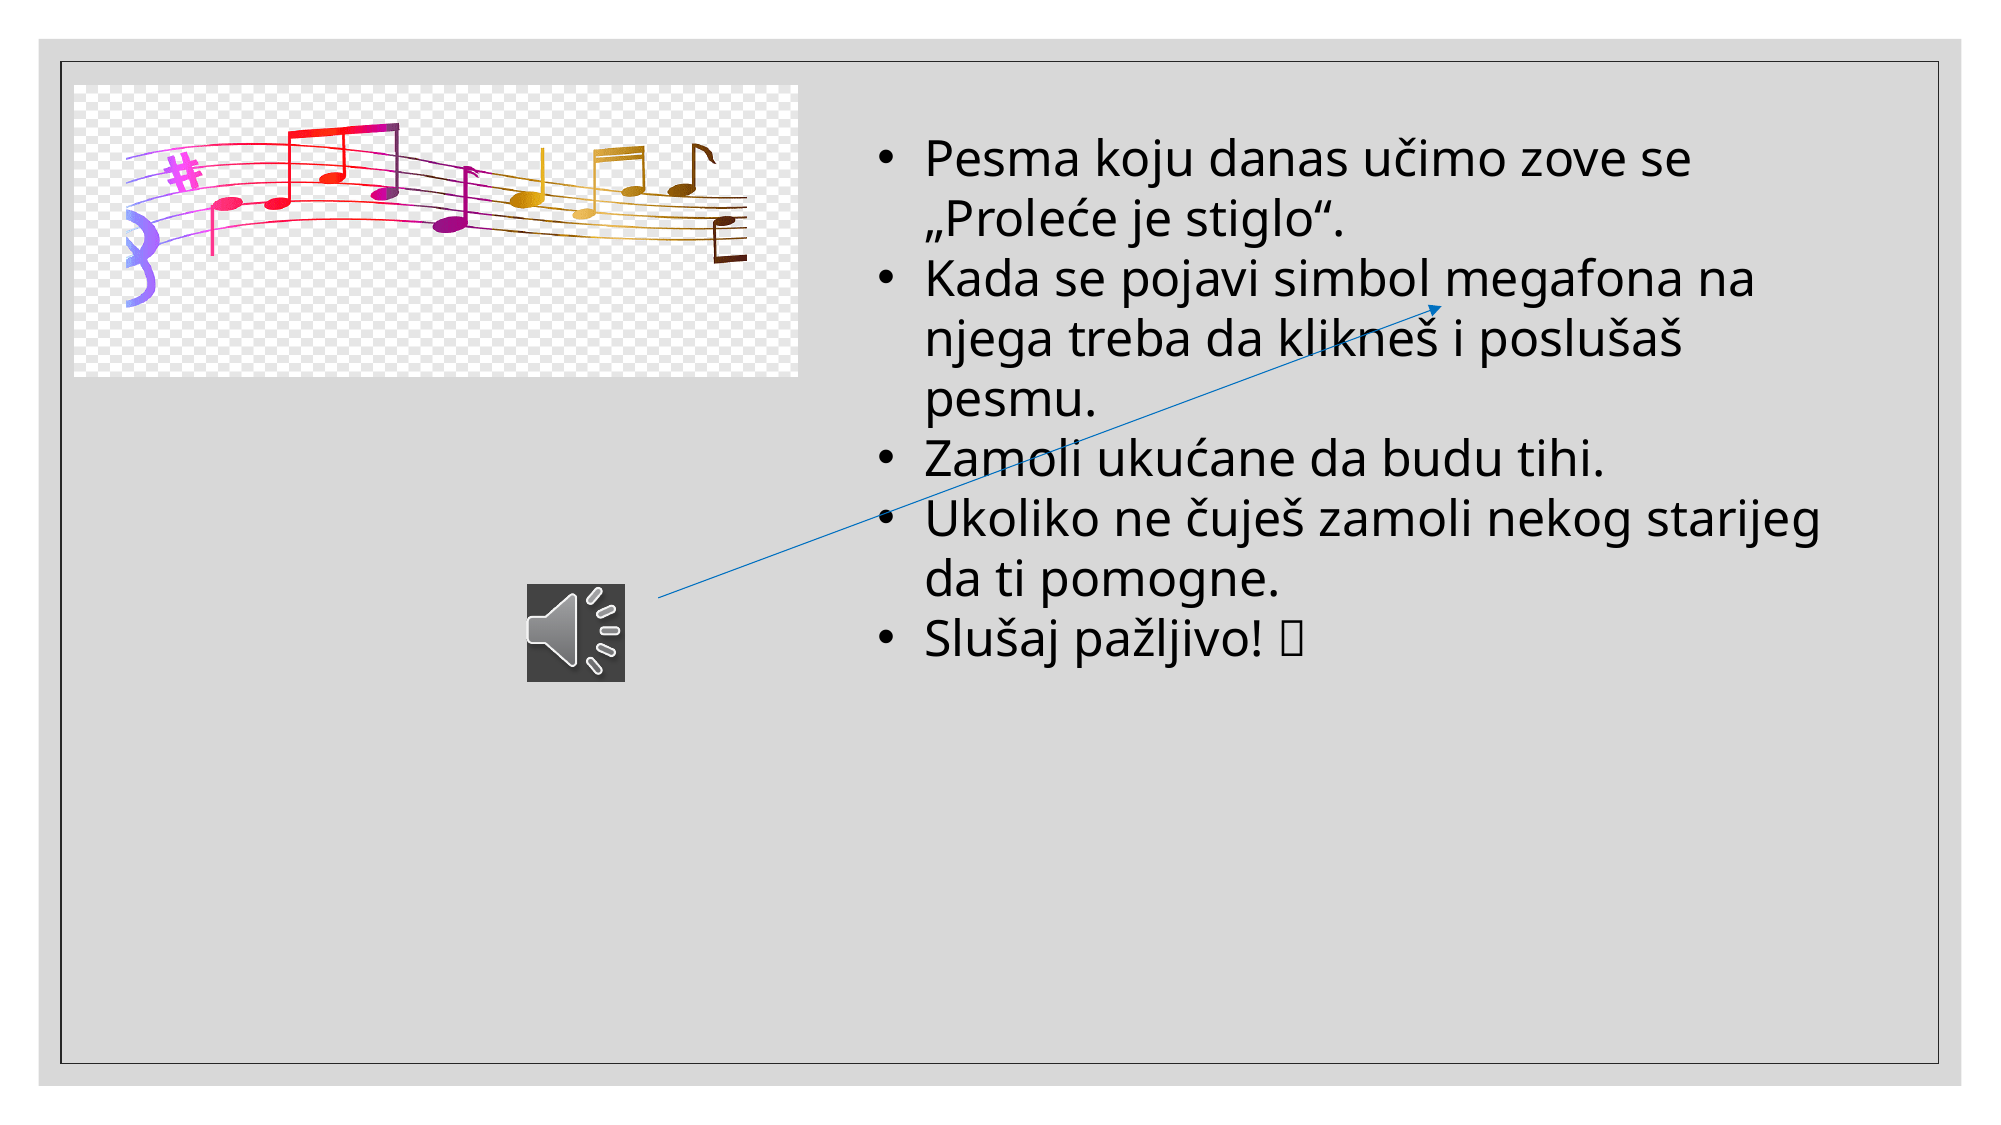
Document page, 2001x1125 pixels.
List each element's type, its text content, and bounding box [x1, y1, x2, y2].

picture [526, 583, 627, 684]
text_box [658, 306, 1442, 598]
text_box Pesma koju danas učimo zove se „Proleće je stiglo“. Kada se pojavi simbol megafona na njega treba da klikneš i poslušaš pesmu. Zamoli ukućane da budu tihi. Ukoliko ne čuješ zamoli nekog starijeg da ti pomogne. Slušaj pažljivo!  [862, 118, 1859, 674]
picture [74, 85, 798, 377]
